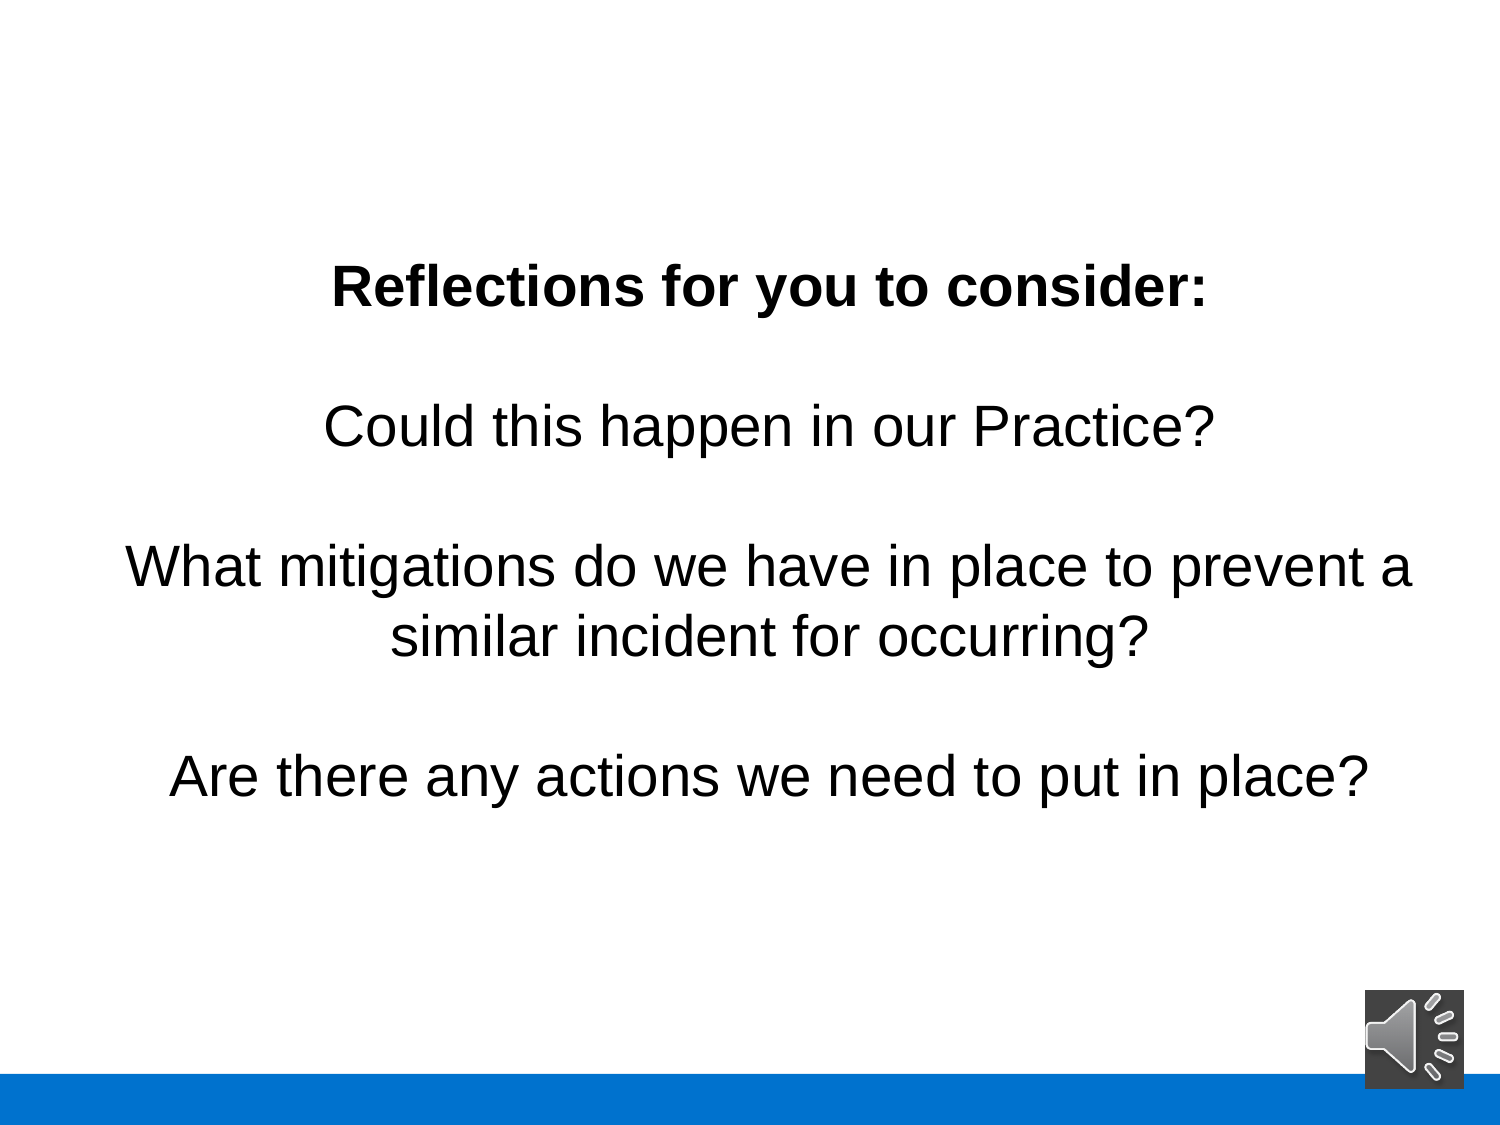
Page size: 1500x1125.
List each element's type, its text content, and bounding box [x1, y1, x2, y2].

picture [1364, 989, 1465, 1090]
text_box Reflections for you to consider: Could this happen in our Practice? What mitigations do we have in place to prevent a similar incident for occurring? Are there any actions we need to put in place? [41, 30, 1500, 956]
